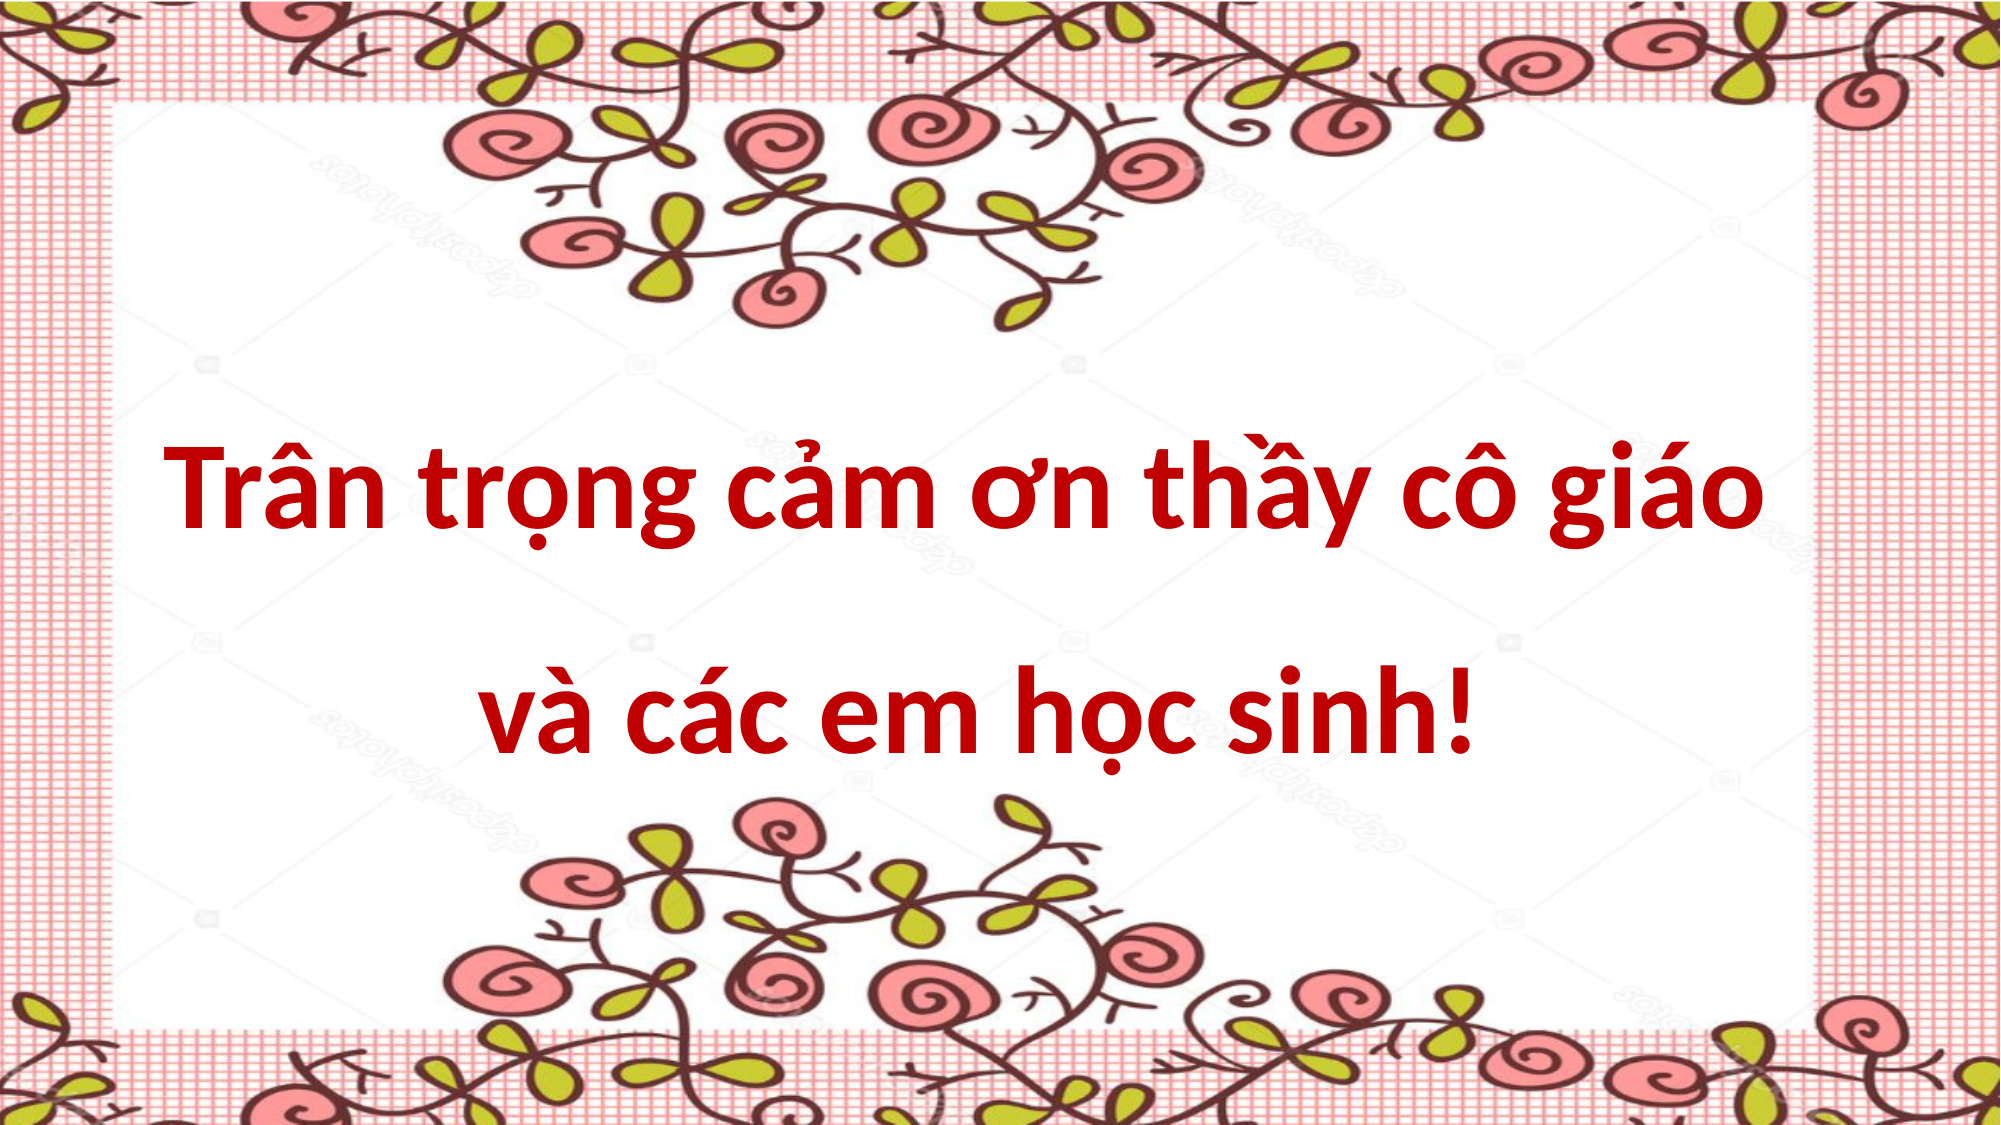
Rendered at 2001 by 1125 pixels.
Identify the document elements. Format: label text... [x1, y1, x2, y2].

text_box Trân trọng cảm ơn thầy cô giáo và các em học sinh! [1531, 320, 1835, 786]
picture [0, 0, 1998, 1125]
text_box Trân trọng cảm ơn thầy cô giáo và các em học sinh! [96, 320, 405, 786]
